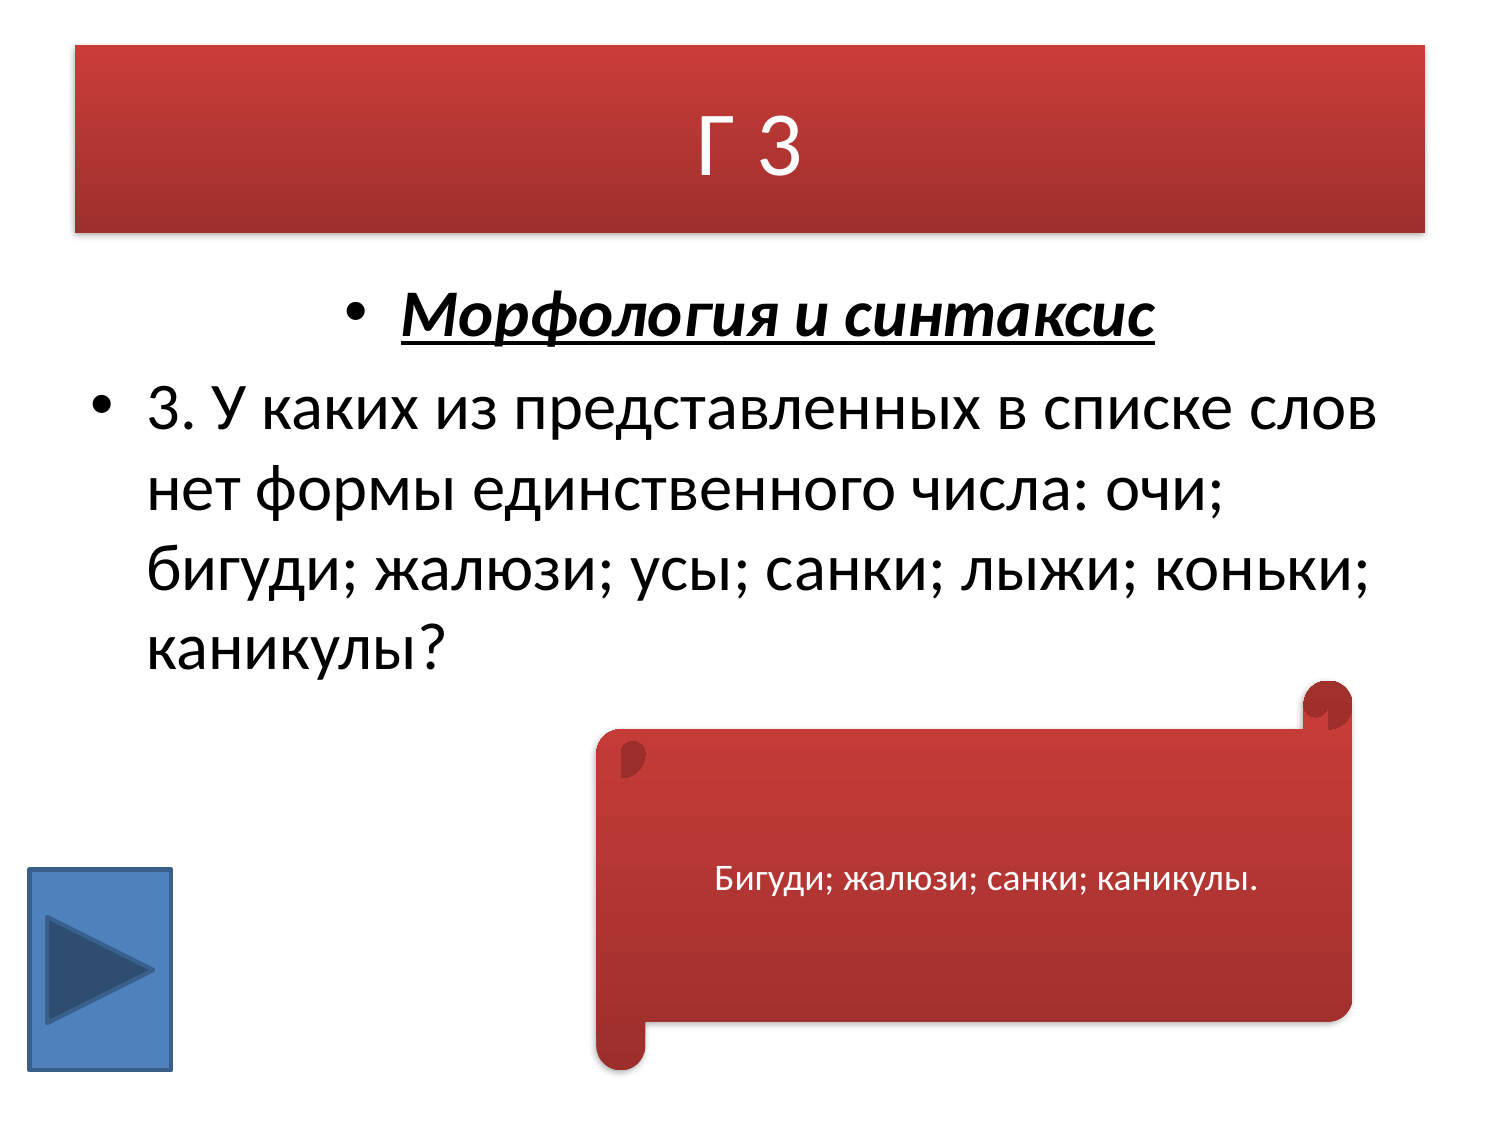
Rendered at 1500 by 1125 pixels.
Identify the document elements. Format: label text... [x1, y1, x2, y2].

text_box Бигуди; жалюзи; санки; каникулы. [596, 680, 1353, 1071]
list Морфология и синтаксис 3. У каких из представленных в списке слов нет формы единственного числа: очи; бигуди; жалюзи; усы; санки; лыжи; коньки; каникулы? [75, 262, 1425, 1005]
text_box [27, 867, 173, 1072]
title Г 3 [75, 45, 1425, 233]
